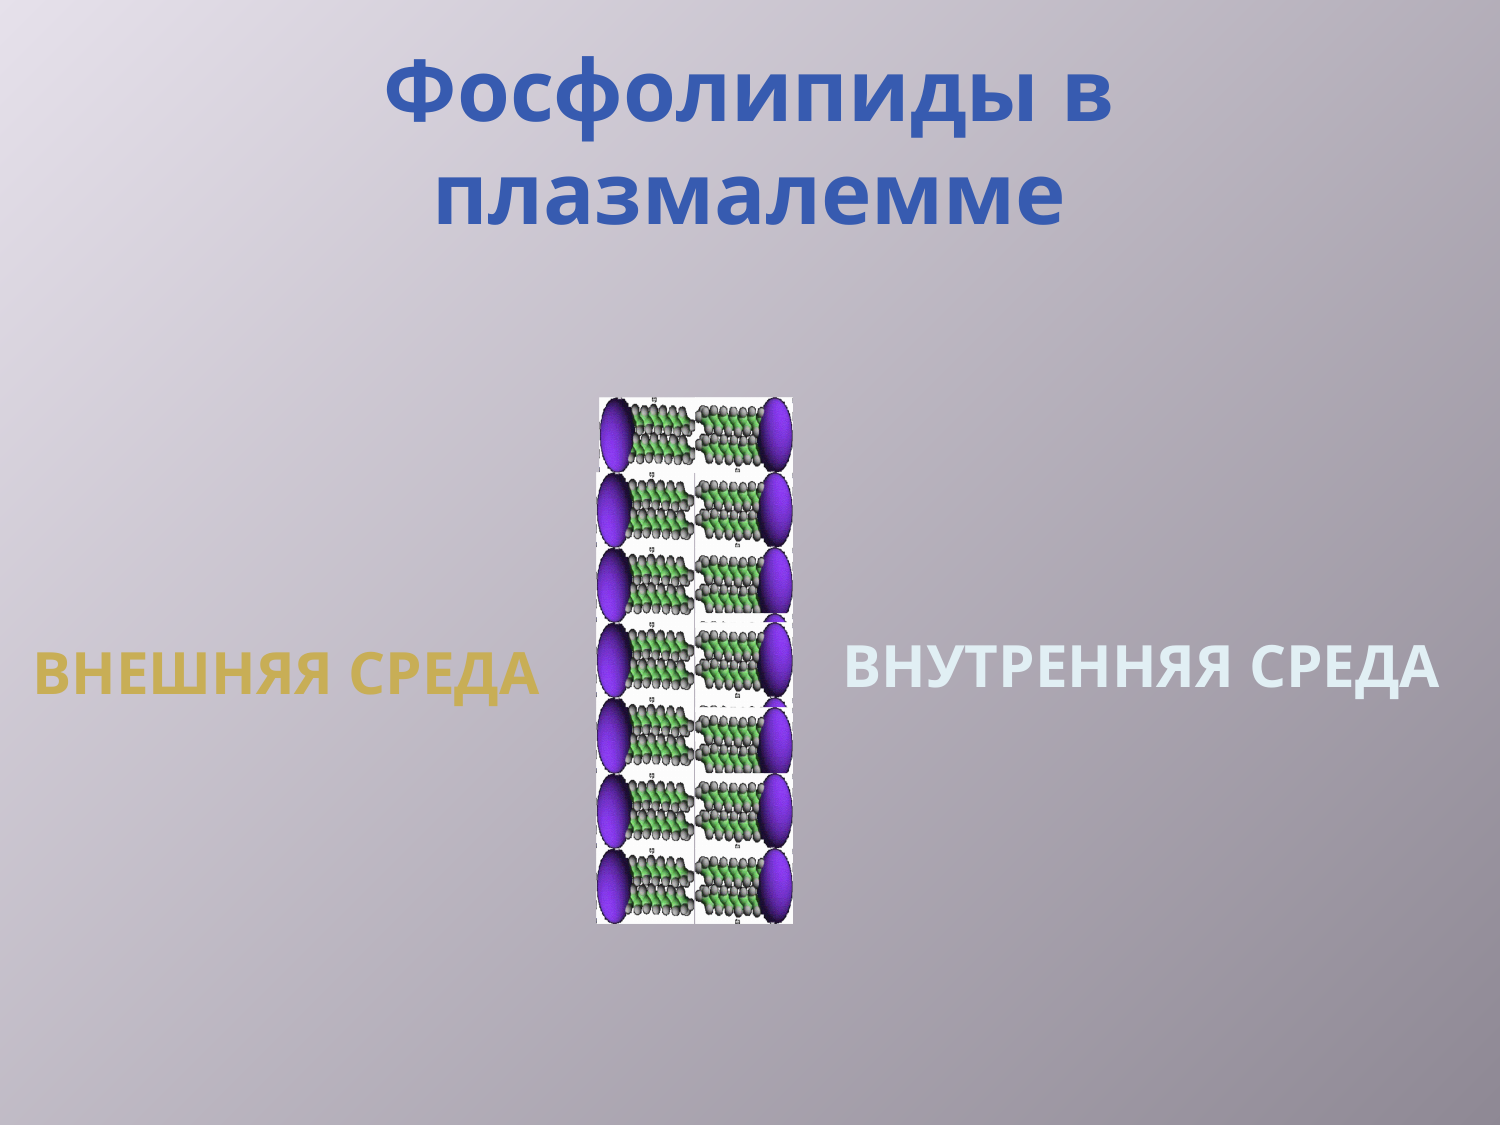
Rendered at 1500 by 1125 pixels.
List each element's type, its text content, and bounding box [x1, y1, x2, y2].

text_box Внутренняя среда [836, 621, 1456, 707]
text_box Внешняя среда [17, 628, 555, 714]
title Фосфолипиды в плазмалемме [75, 45, 1425, 233]
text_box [596, 396, 793, 924]
